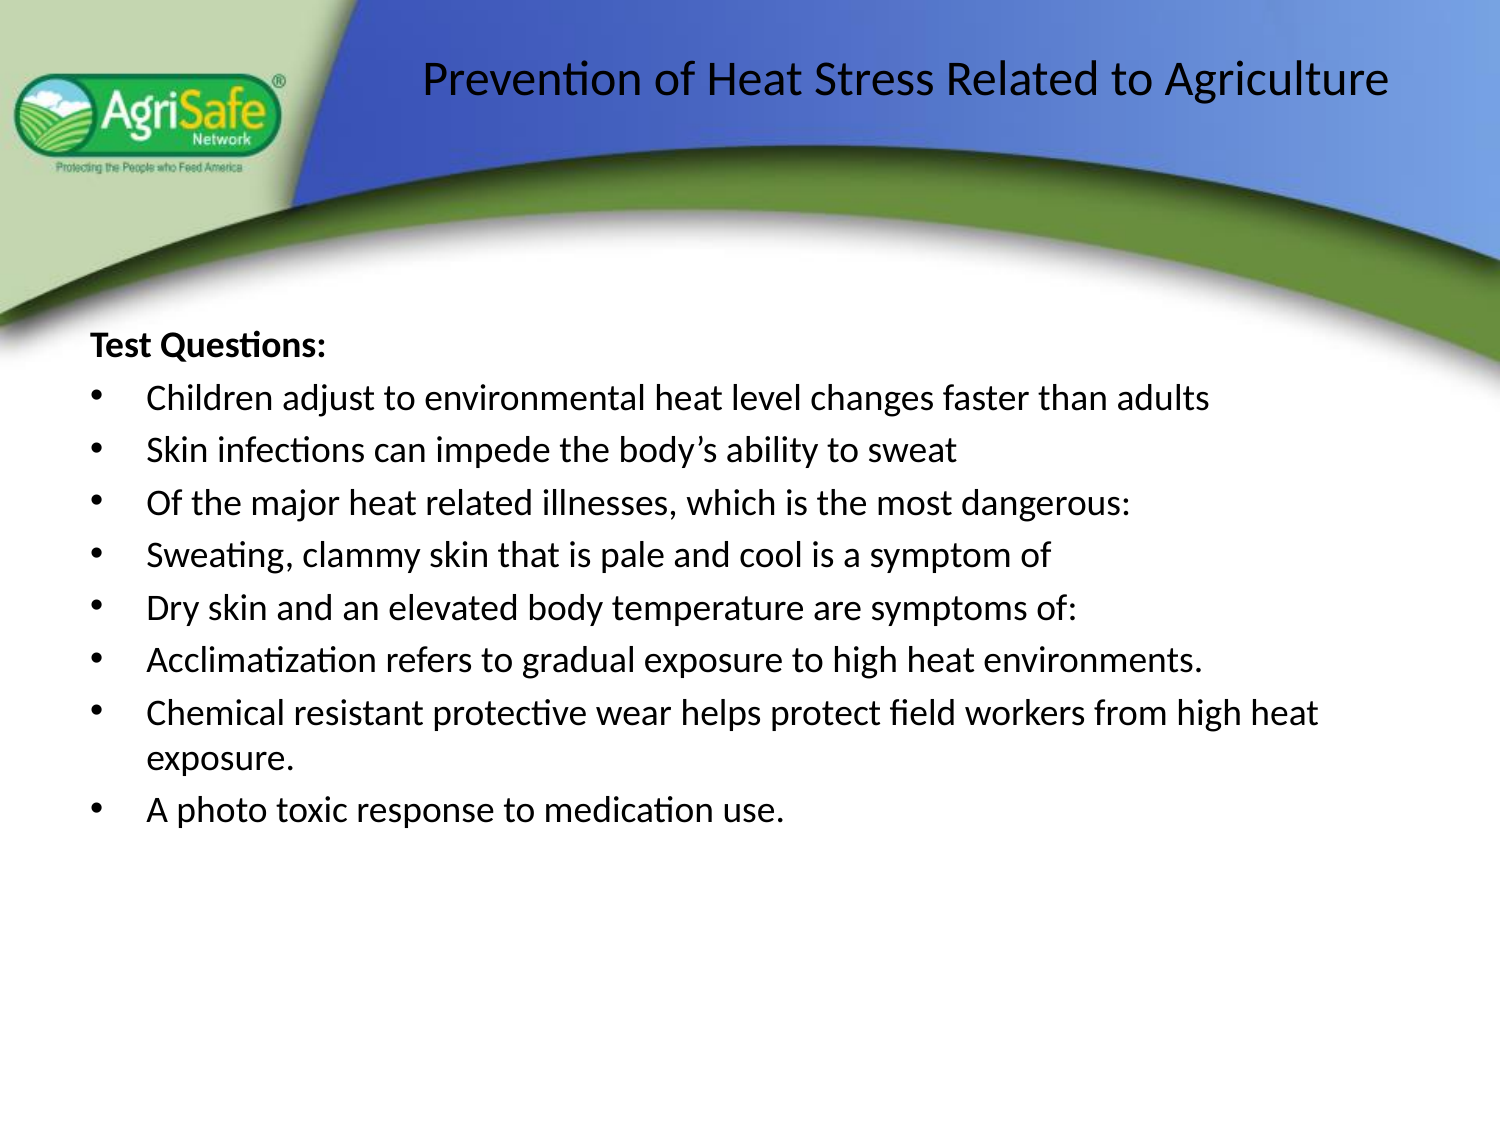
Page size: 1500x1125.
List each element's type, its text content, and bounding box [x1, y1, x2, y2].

picture [0, 0, 1500, 1125]
title Prevention of Heat Stress Related to Agriculture [312, 0, 1500, 150]
list Test Questions: Children adjust to environmental heat level changes faster than adults Skin infections can impede the body’s ability to sweat Of the major heat related illnesses, which is the most dangerous: Sweating, clammy skin that is pale and cool is a symptom of Dry skin and an elevated body temperature are symptoms of: Acclimatization refers to gradual exposure to high heat environments. Chemical resistant protective wear helps protect field workers from high heat exposure. A photo toxic response to medication use. [75, 312, 1425, 1100]
